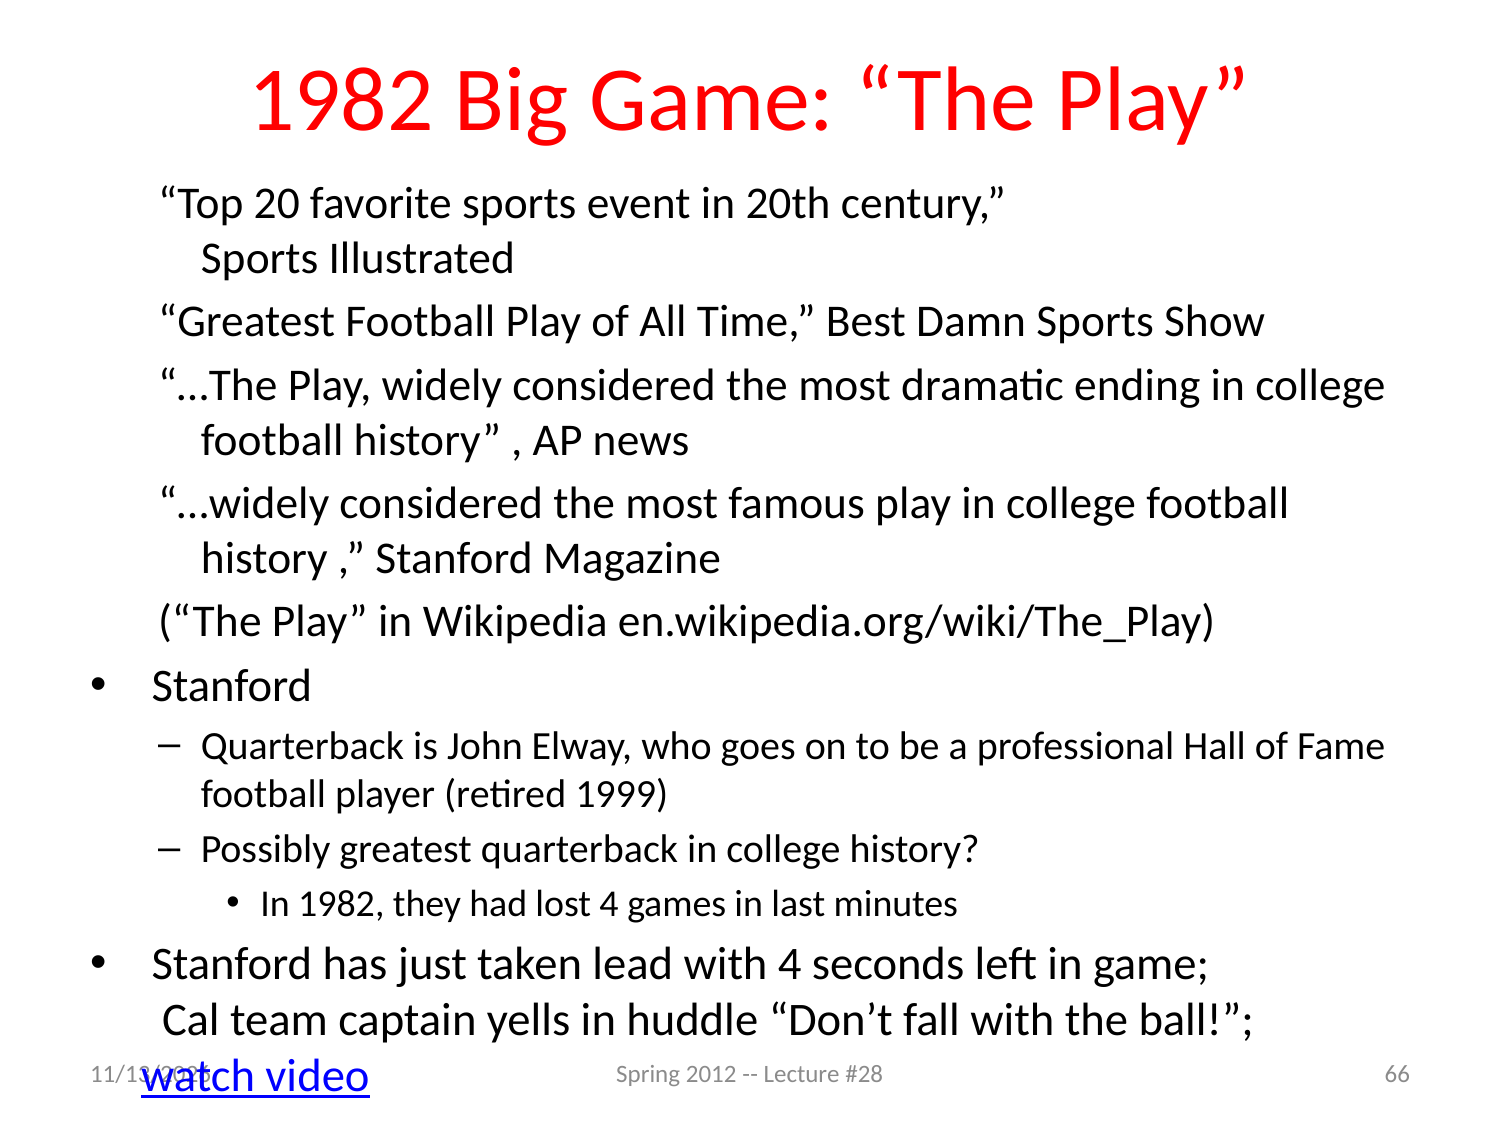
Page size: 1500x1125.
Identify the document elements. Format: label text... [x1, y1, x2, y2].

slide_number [75, 1042, 425, 1103]
footer Spring 2012 -- Lecture #28 [512, 1042, 988, 1103]
title 1982 Big Game: “The Play” [75, 0, 1425, 165]
list “Top 20 favorite sports event in 20th century,” Sports Illustrated “Greatest Football Play of All Time,” Best Damn Sports Show “…The Play, widely considered the most dramatic ending in college football history” , AP news “…widely considered the most famous play in college football history ,” Stanford Magazine (“The Play” in Wikipedia en.wikipedia.org/wiki/The_Play) Stanford Quarterback is John Elway, who goes on to be a professional Hall of Fame football player (retired 1999) Possibly greatest quarterback in college history? In 1982, they had lost 4 games in last minutes Stanford has just taken lead with 4 seconds left in game; Cal team captain yells in huddle “Don’t fall with the ball!”; watch video [75, 165, 1425, 1125]
slide_number 66 [1074, 1042, 1425, 1103]
